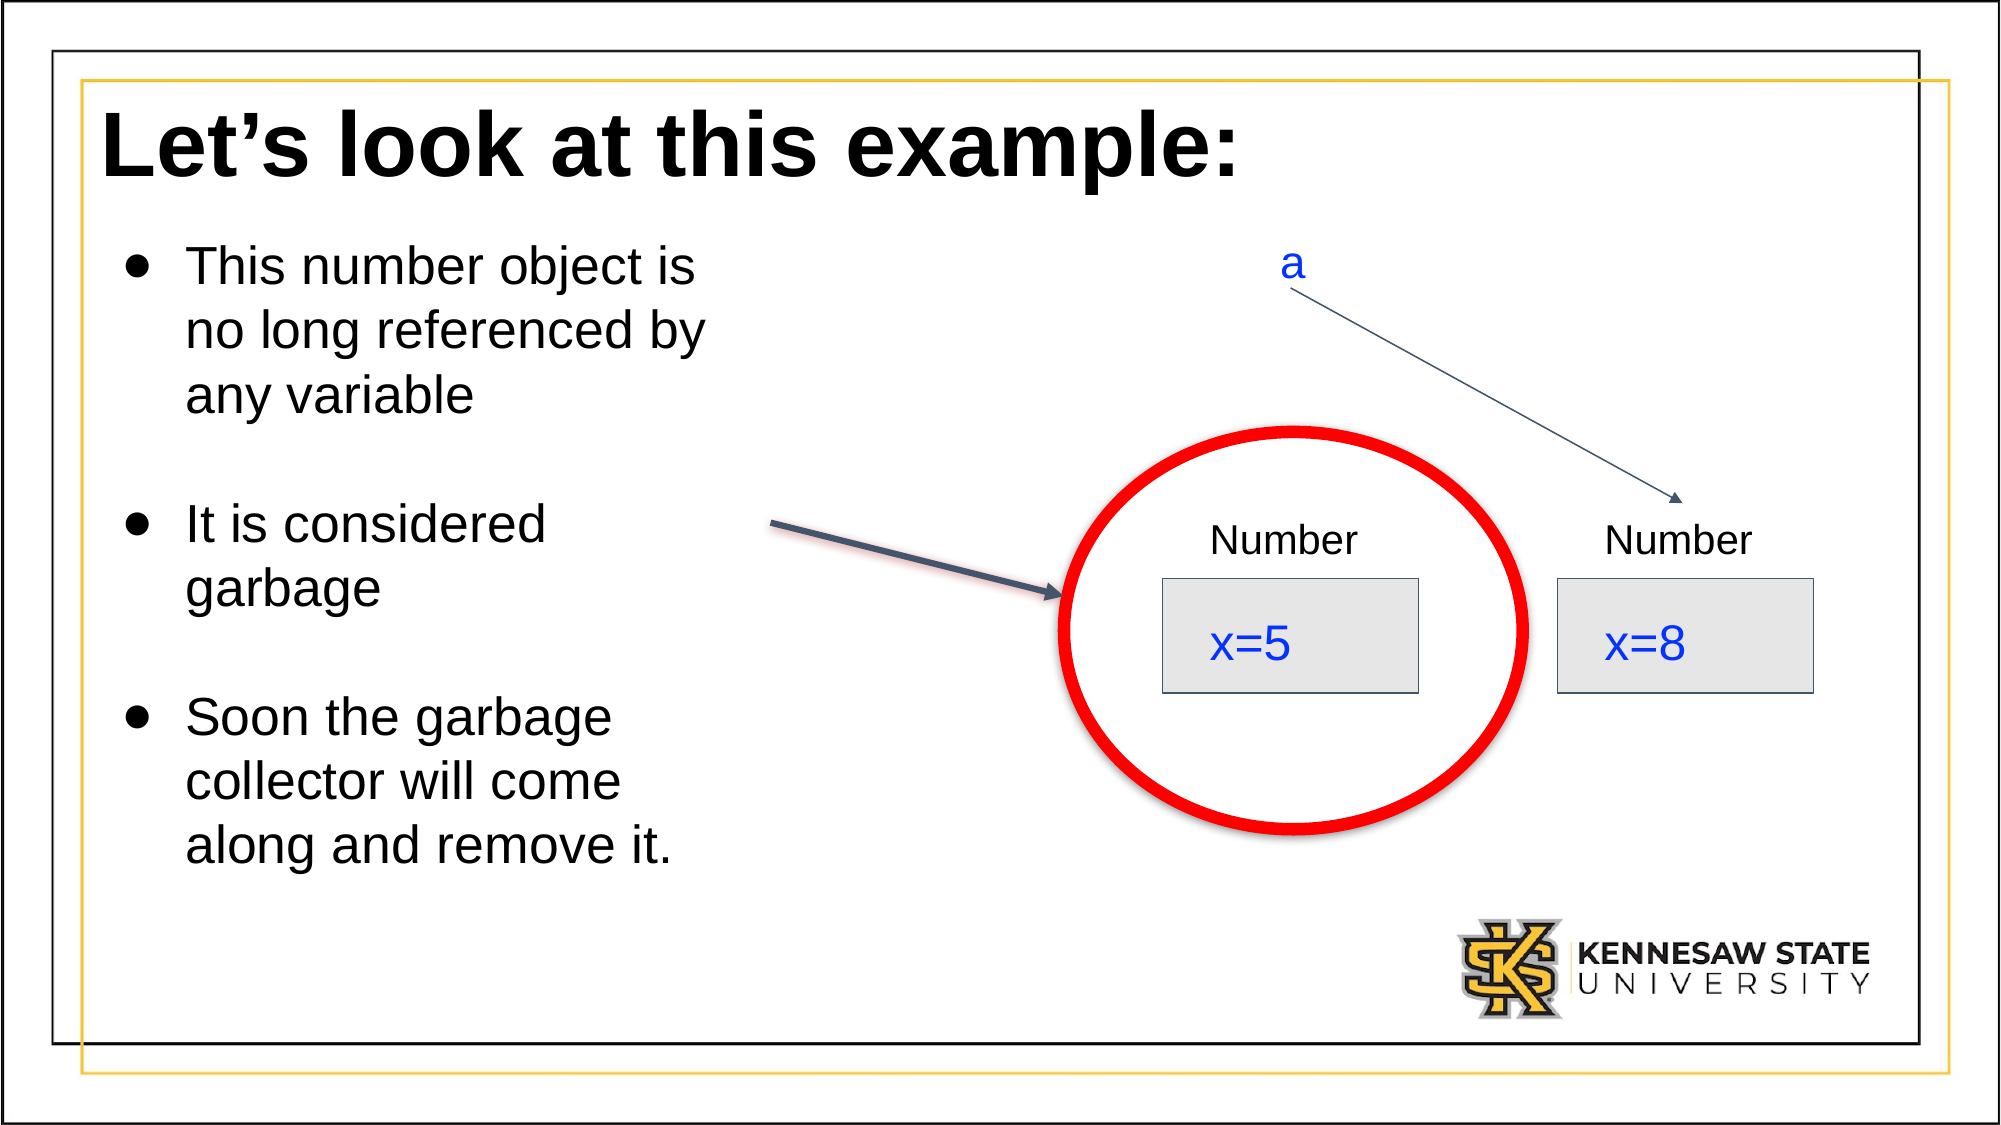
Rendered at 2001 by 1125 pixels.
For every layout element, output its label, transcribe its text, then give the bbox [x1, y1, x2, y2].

text_box [1063, 432, 1523, 830]
text_box This number object is no long referenced by any variable It is considered garbage Soon the garbage collector will come along and remove it. [95, 215, 758, 891]
text_box [1162, 578, 1419, 694]
text_box [1557, 578, 1814, 694]
title Let’s look at this example: [80, 83, 1923, 210]
text_box Number [1194, 503, 1382, 568]
text_box x=8 [1589, 602, 1758, 667]
picture [0, 0, 2001, 1125]
text_box a [1265, 223, 1316, 288]
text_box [1290, 287, 1683, 504]
text_box Number [1589, 503, 1776, 568]
text_box x=5 [1194, 602, 1363, 667]
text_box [770, 522, 1065, 597]
